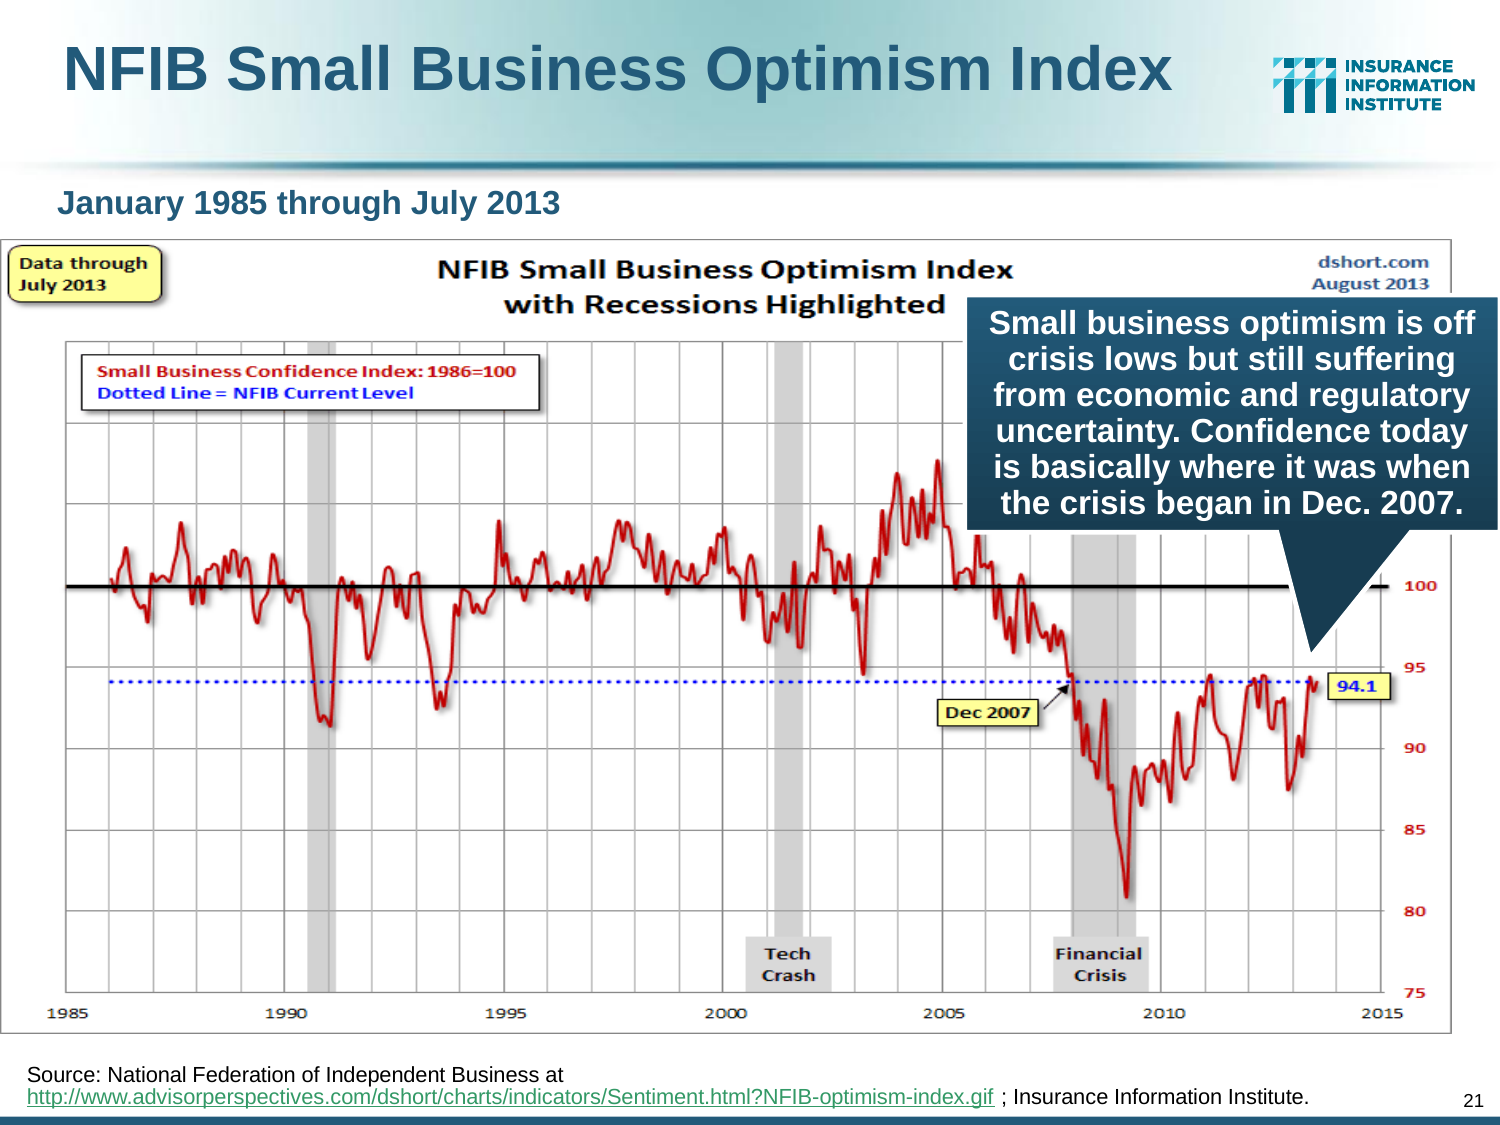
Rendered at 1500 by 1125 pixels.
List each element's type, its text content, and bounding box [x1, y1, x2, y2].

slide_number 21 [1410, 1091, 1485, 1112]
picture [0, 239, 1452, 1034]
text_box Small business optimism is off crisis lows but still suffering from economic and regulatory uncertainty. Confidence today is basically where it was when the crisis began in Dec. 2007. [1457, 295, 1500, 533]
text_box Source: National Federation of Independent Business at http://www.advisorperspectives.com/dshort/charts/indicators/Sentiment.html?NFIB-optimism-index.gif ; Insurance Information Institute. [0, 1064, 1434, 1125]
text_box January 1985 through July 2013 [56, 185, 1406, 222]
picture [0, 0, 1500, 189]
text_box NFIB Small Business Optimism Index [56, 0, 1271, 142]
